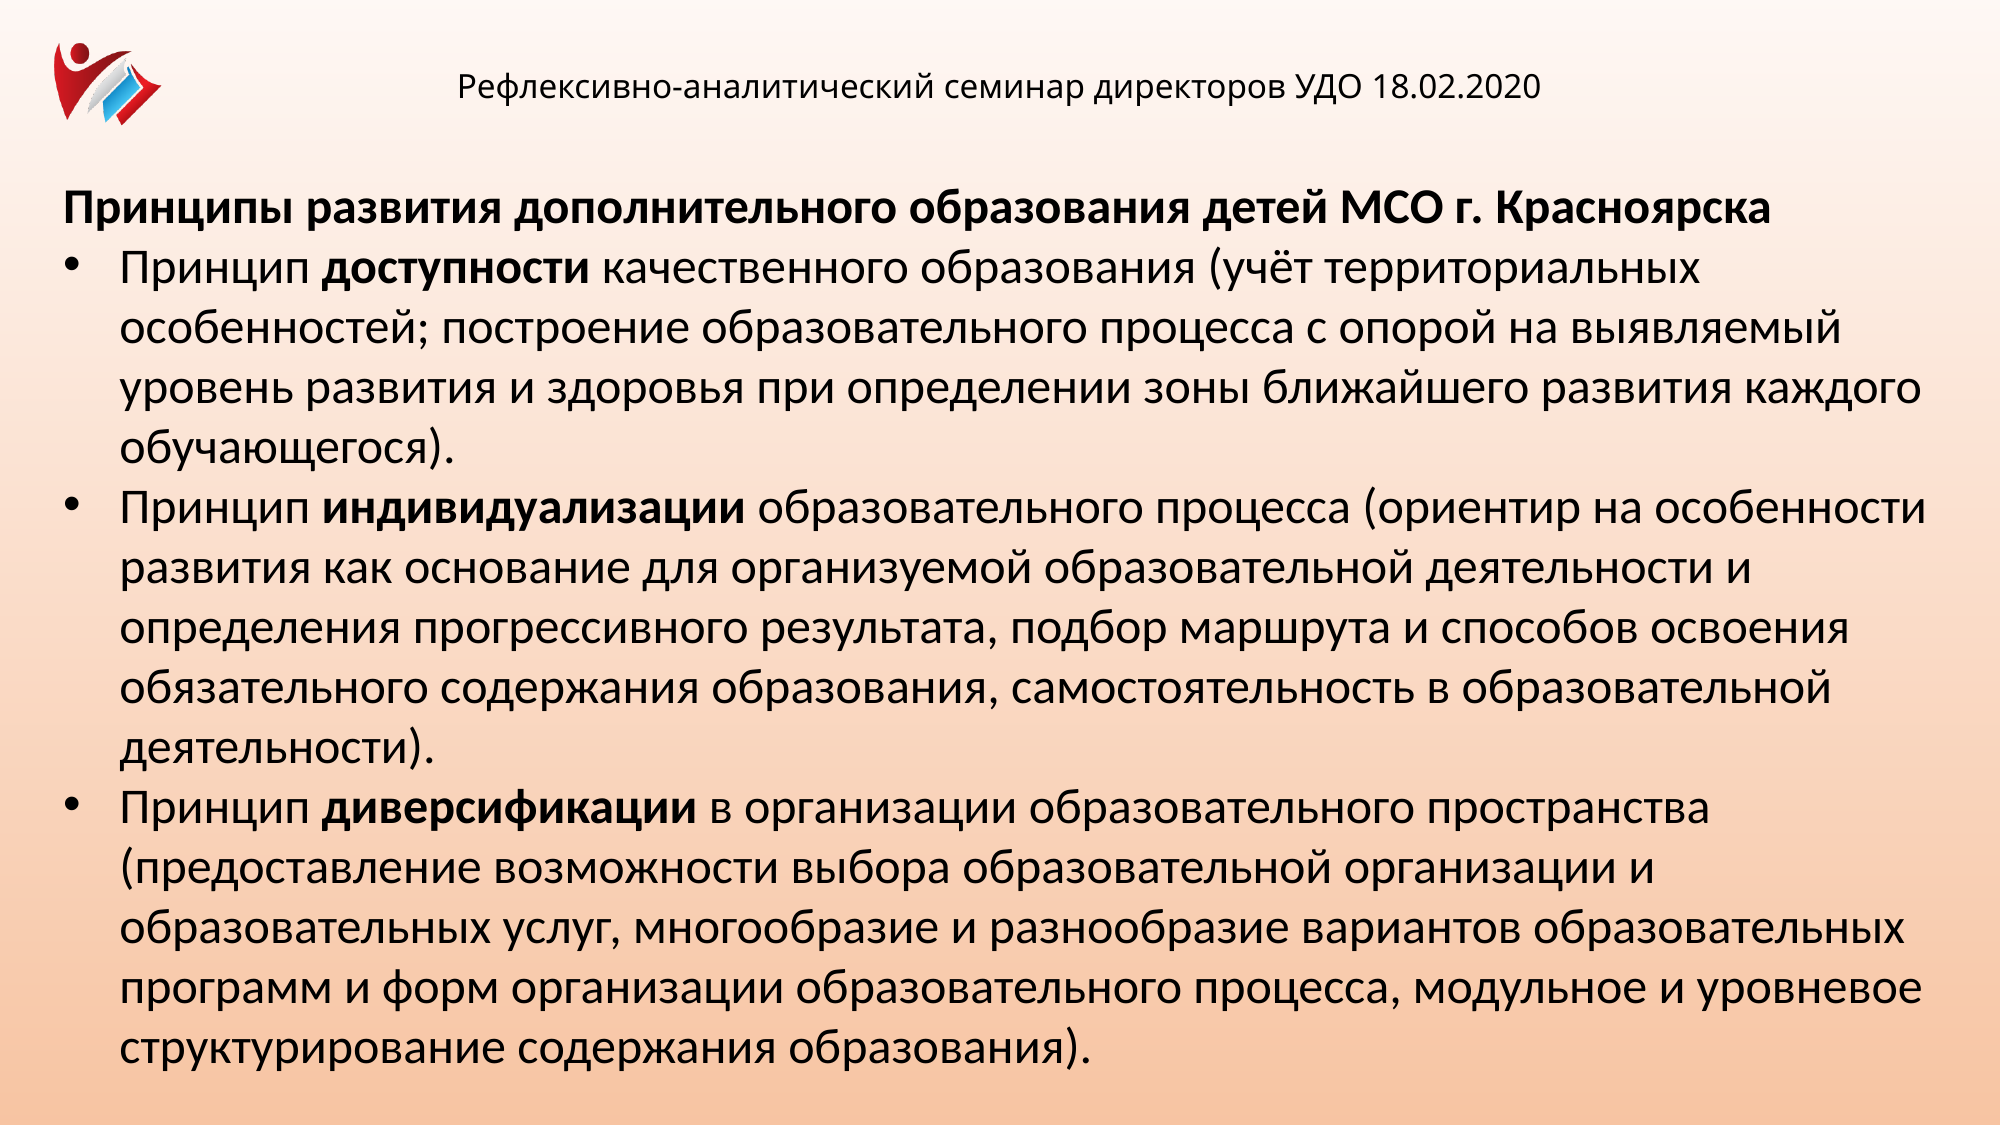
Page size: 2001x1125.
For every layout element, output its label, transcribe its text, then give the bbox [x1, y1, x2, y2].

text_box Принципы развития дополнительного образования детей МСО г. Красноярска Принцип доступности качественного образования (учёт территориальных особенностей; построение образовательного процесса с опорой на выявляемый уровень развития и здоровья при определении зоны ближайшего развития каждого обучающегося). Принцип индивидуализации образовательного процесса (ориентир на особенности развития как основание для организуемой образовательной деятельности и определения прогрессивного результата, подбор маршрута и способов освоения обязательного содержания образования, самостоятельность в образовательной деятельности). Принцип диверсификации в организации образовательного пространства (предоставление возможности выбора образовательной организации и образовательных услуг, многообразие и разнообразие вариантов образовательных программ и форм организации образовательного процесса, модульное и уровневое структурирование содержания образования). [48, 165, 1946, 1081]
picture [48, 37, 168, 134]
title Рефлексивно-аналитический семинар директоров УДО 18.02.2020 [168, 59, 1863, 116]
